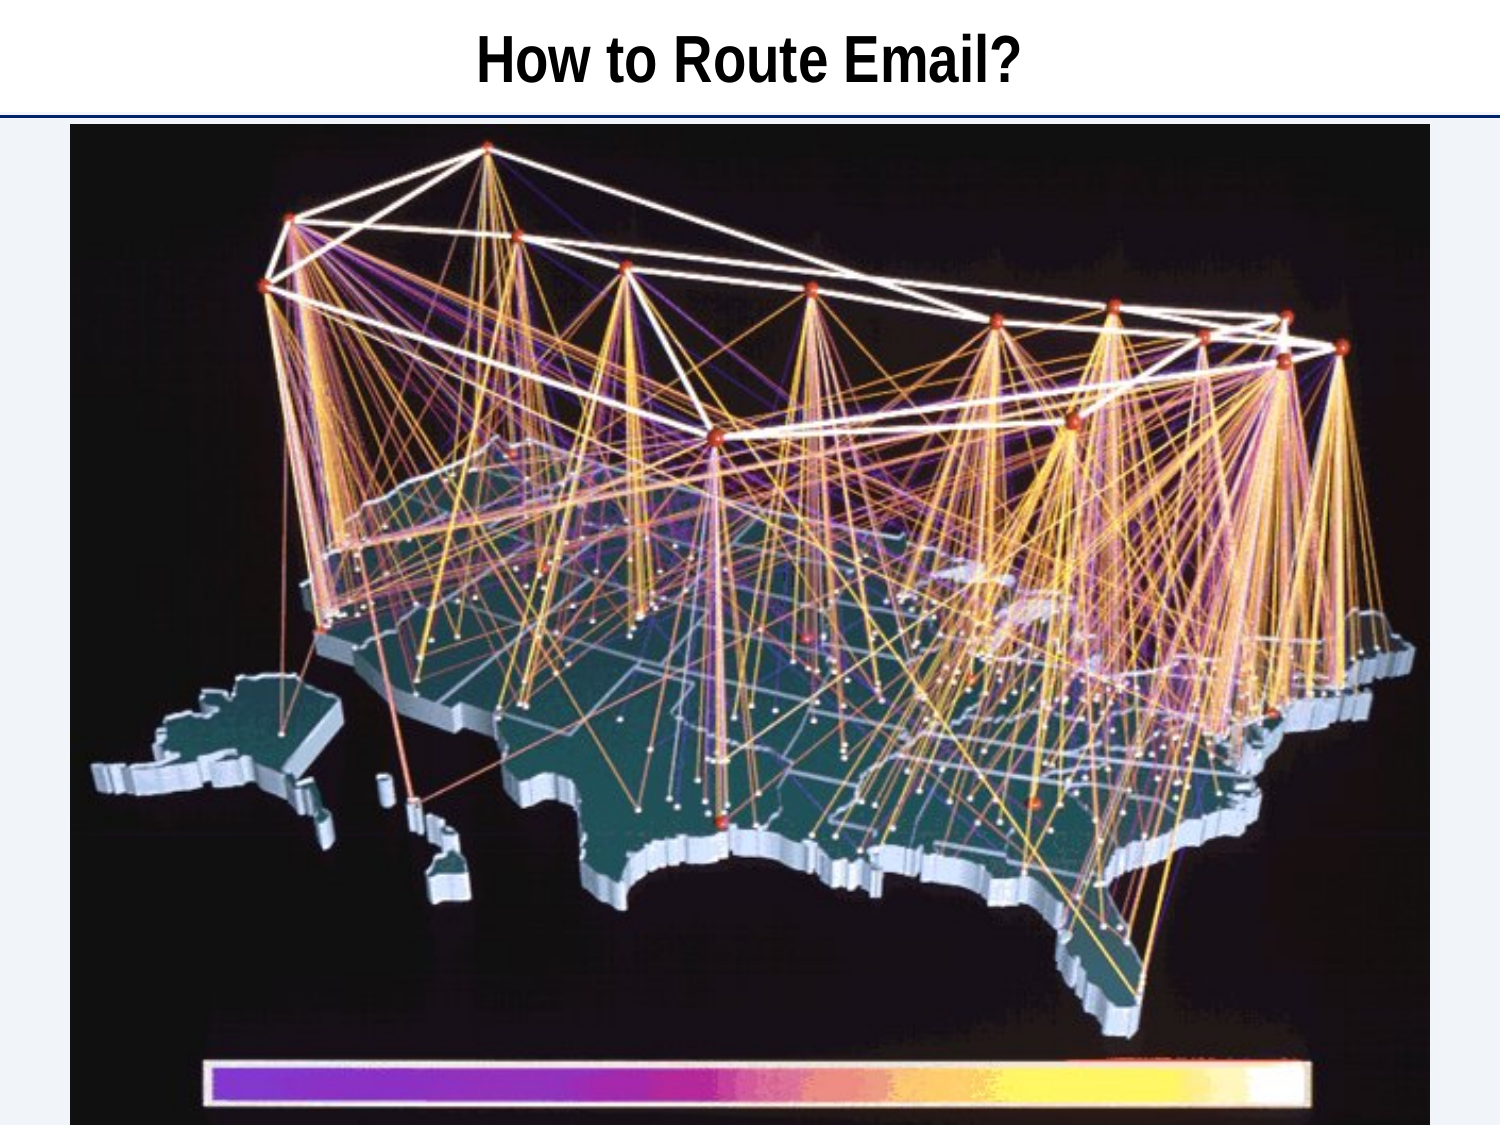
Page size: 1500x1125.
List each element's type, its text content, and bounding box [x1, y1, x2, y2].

picture [69, 124, 1431, 1125]
title How to Route Email? [0, 0, 1500, 113]
